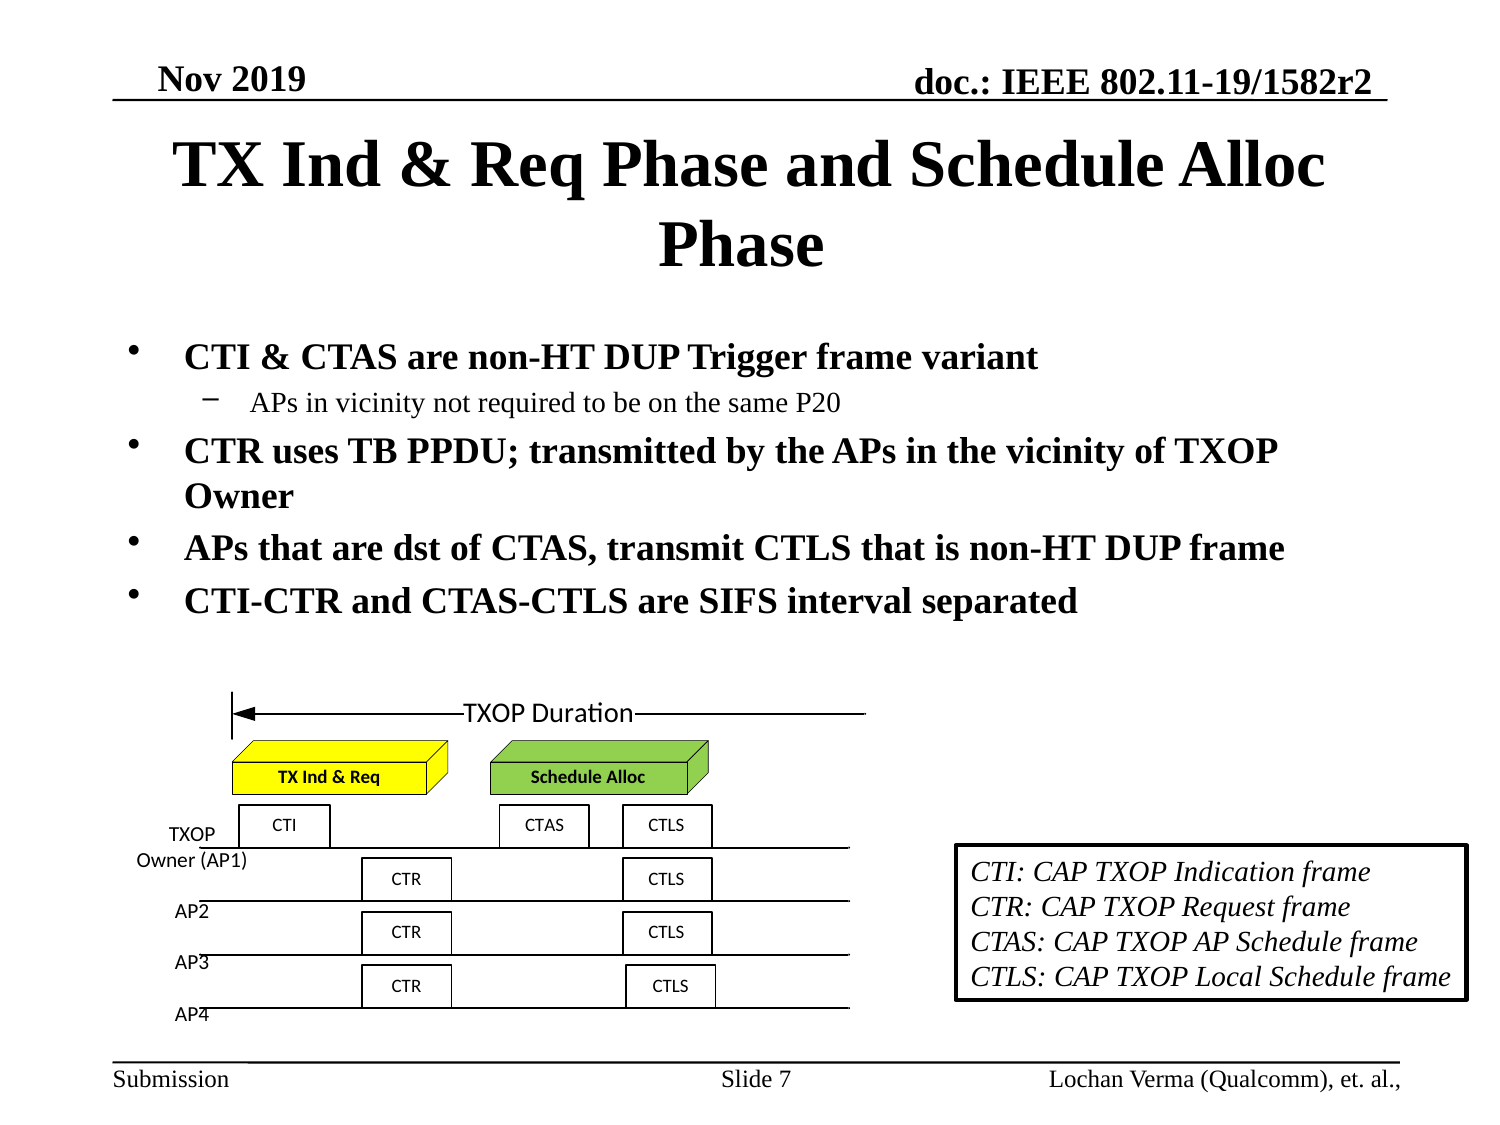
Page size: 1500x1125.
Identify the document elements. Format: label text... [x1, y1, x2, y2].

text_box CTI: CAP TXOP Indication frame CTR: CAP TXOP Request frame CTAS: CAP TXOP AP Schedule frame CTLS: CAP TXOP Local Schedule frame [954, 843, 1469, 1002]
list CTI & CTAS are non-HT DUP Trigger frame variant APs in vicinity not required to be on the same P20 CTR uses TB PPDU; transmitted by the APs in the vicinity of TXOP Owner APs that are dst of CTAS, transmit CTLS that is non-HT DUP frame CTI-CTR and CTAS-CTLS are SIFS interval separated [112, 324, 1388, 1001]
footer Lochan Verma (Qualcomm), et. al., [949, 1061, 1402, 1093]
title TX Ind & Req Phase and Schedule Alloc Phase [112, 112, 1388, 288]
slide_number Slide 7 [712, 1061, 801, 1093]
picture [133, 688, 870, 1031]
